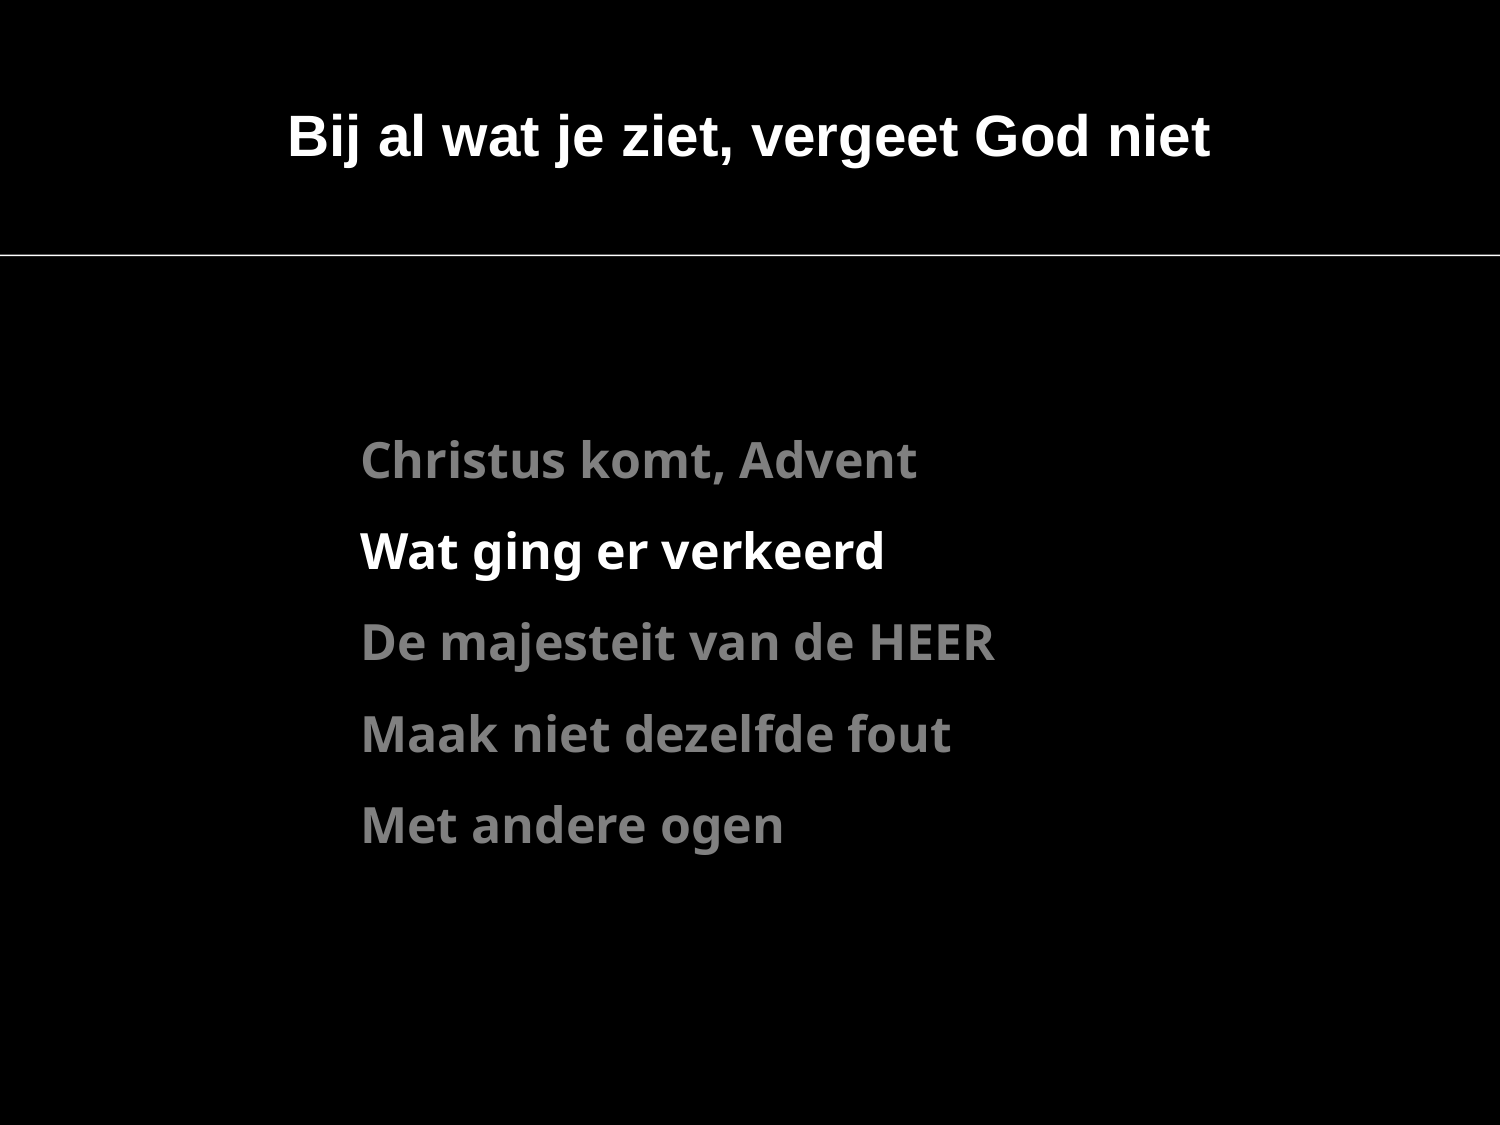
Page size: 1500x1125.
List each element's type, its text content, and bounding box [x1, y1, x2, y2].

text_box Christus komt, Advent Wat ging er verkeerd De majesteit van de HEER Maak niet dezelfde fout Met andere ogen [345, 420, 1155, 861]
text_box Bij al wat je ziet, vergeet God niet [272, 90, 1228, 176]
